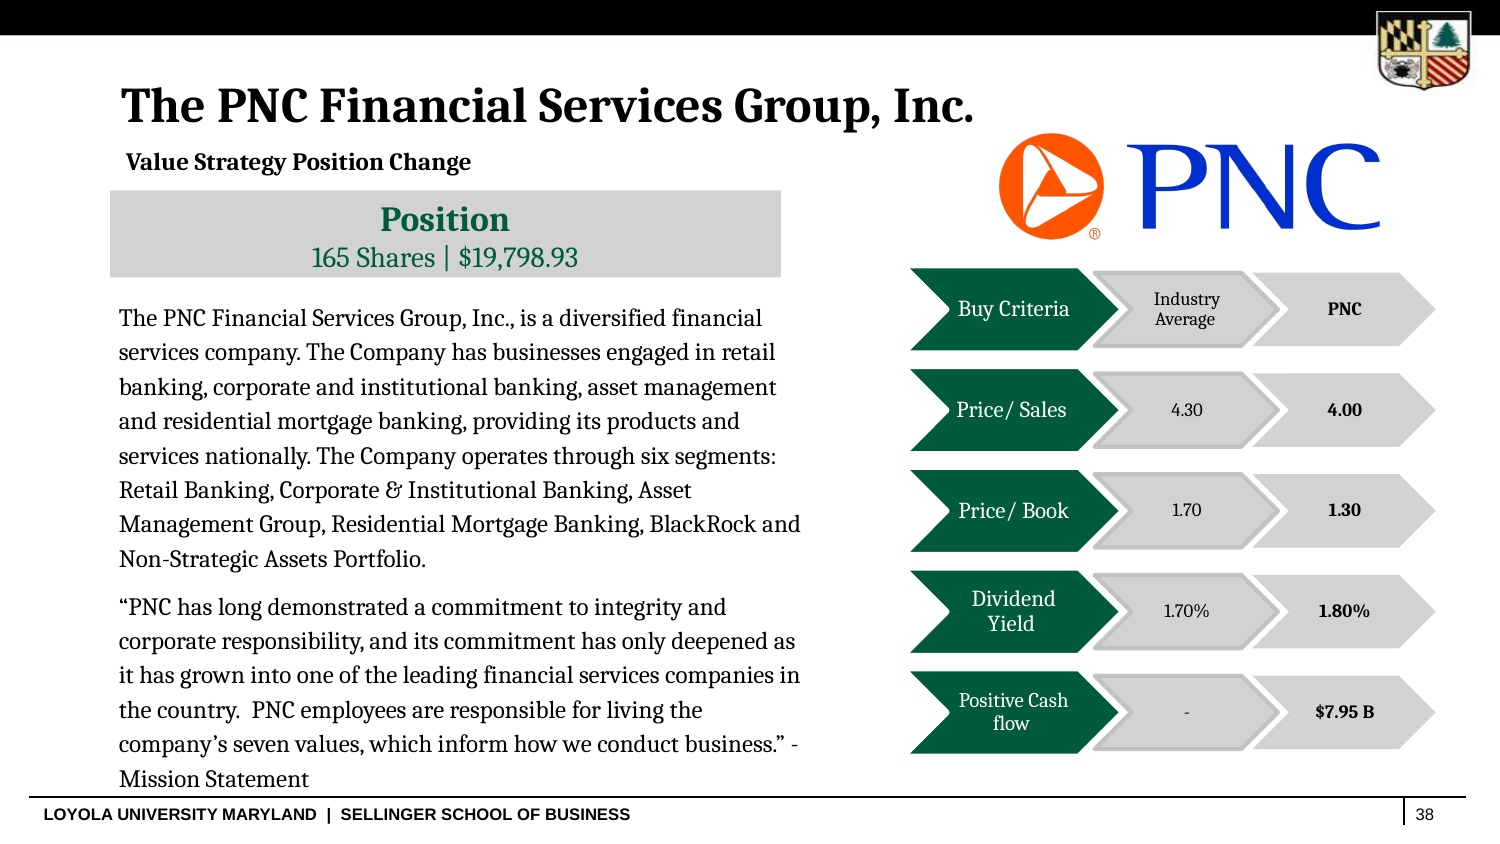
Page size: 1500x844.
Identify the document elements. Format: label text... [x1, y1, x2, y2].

text_box Value Strategy Position Change [73, 139, 979, 191]
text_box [901, 264, 1436, 757]
text_box The PNC Financial Services Group, Inc. [110, 66, 1029, 139]
picture [0, 0, 1500, 844]
slide_number ‹#› [1404, 798, 1467, 827]
text_box The PNC Financial Services Group, Inc., is a diversified financial services company. The Company has businesses engaged in retail banking, corporate and institutional banking, asset management and residential mortgage banking, providing its products and services nationally. The Company operates through six segments: Retail Banking, Corporate & Institutional Banking, Asset Management Group, Residential Mortgage Banking, BlackRock and Non-Strategic Assets Portfolio. [107, 291, 823, 545]
text_box “PNC has long demonstrated a commitment to integrity and corporate responsibility, and its commitment has only deepened as it has grown into one of the leading financial services companies in the country. PNC employees are responsible for living the company’s seven values, which inform how we conduct business.” -Mission Statement [107, 579, 823, 773]
text_box Position 165 Shares | $19,798.93 [110, 190, 781, 278]
